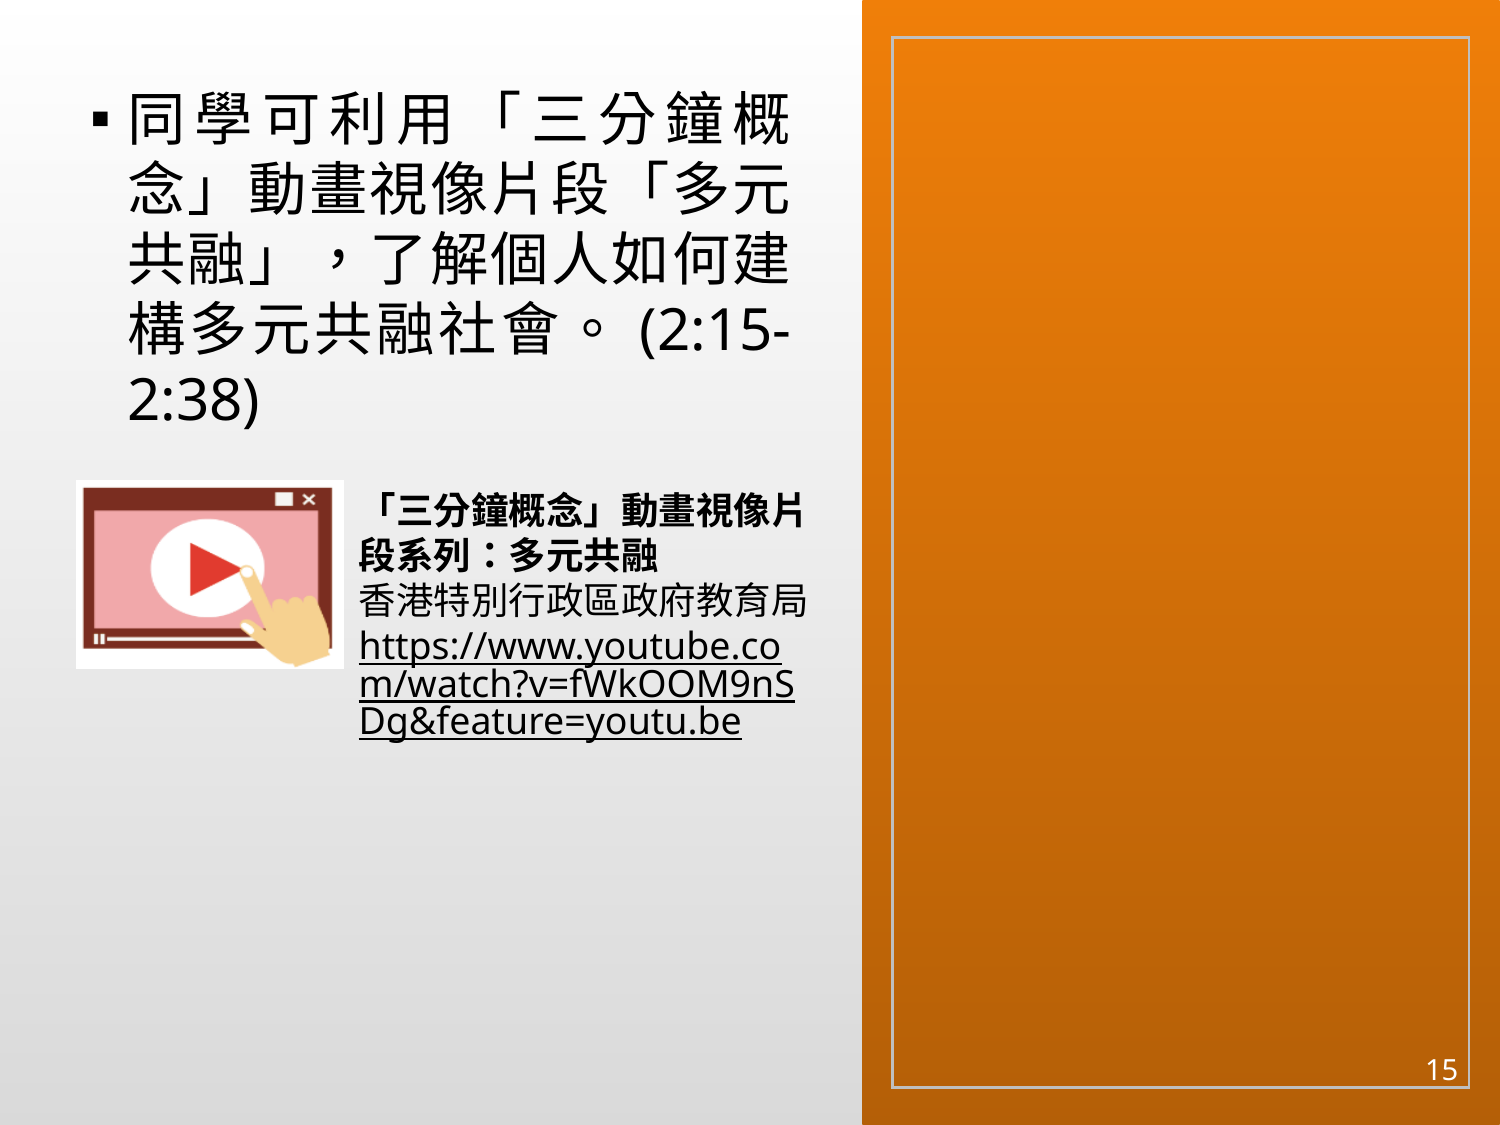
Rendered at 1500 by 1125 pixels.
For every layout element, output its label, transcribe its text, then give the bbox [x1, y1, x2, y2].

list 同學可利用「三分鐘概念」動畫視像片段「多元共融」，了解個人如何建構多元共融社會。(2:15-2:38) [75, 75, 807, 480]
text_box 「三分鐘概念」動畫視像片段系列：多元共融 香港特別行政區政府教育局 https://www.youtube.com/watch?v=fWkOOM9nSDg&feature=youtu.be [343, 479, 828, 681]
text_box 15 [1410, 1043, 1474, 1094]
list 同學可利用「三分鐘概念」動畫視像片段「多元共融」，了解個人如何建構多元共融社會。(2:15-2:38) [75, 670, 807, 1050]
picture [75, 480, 344, 670]
